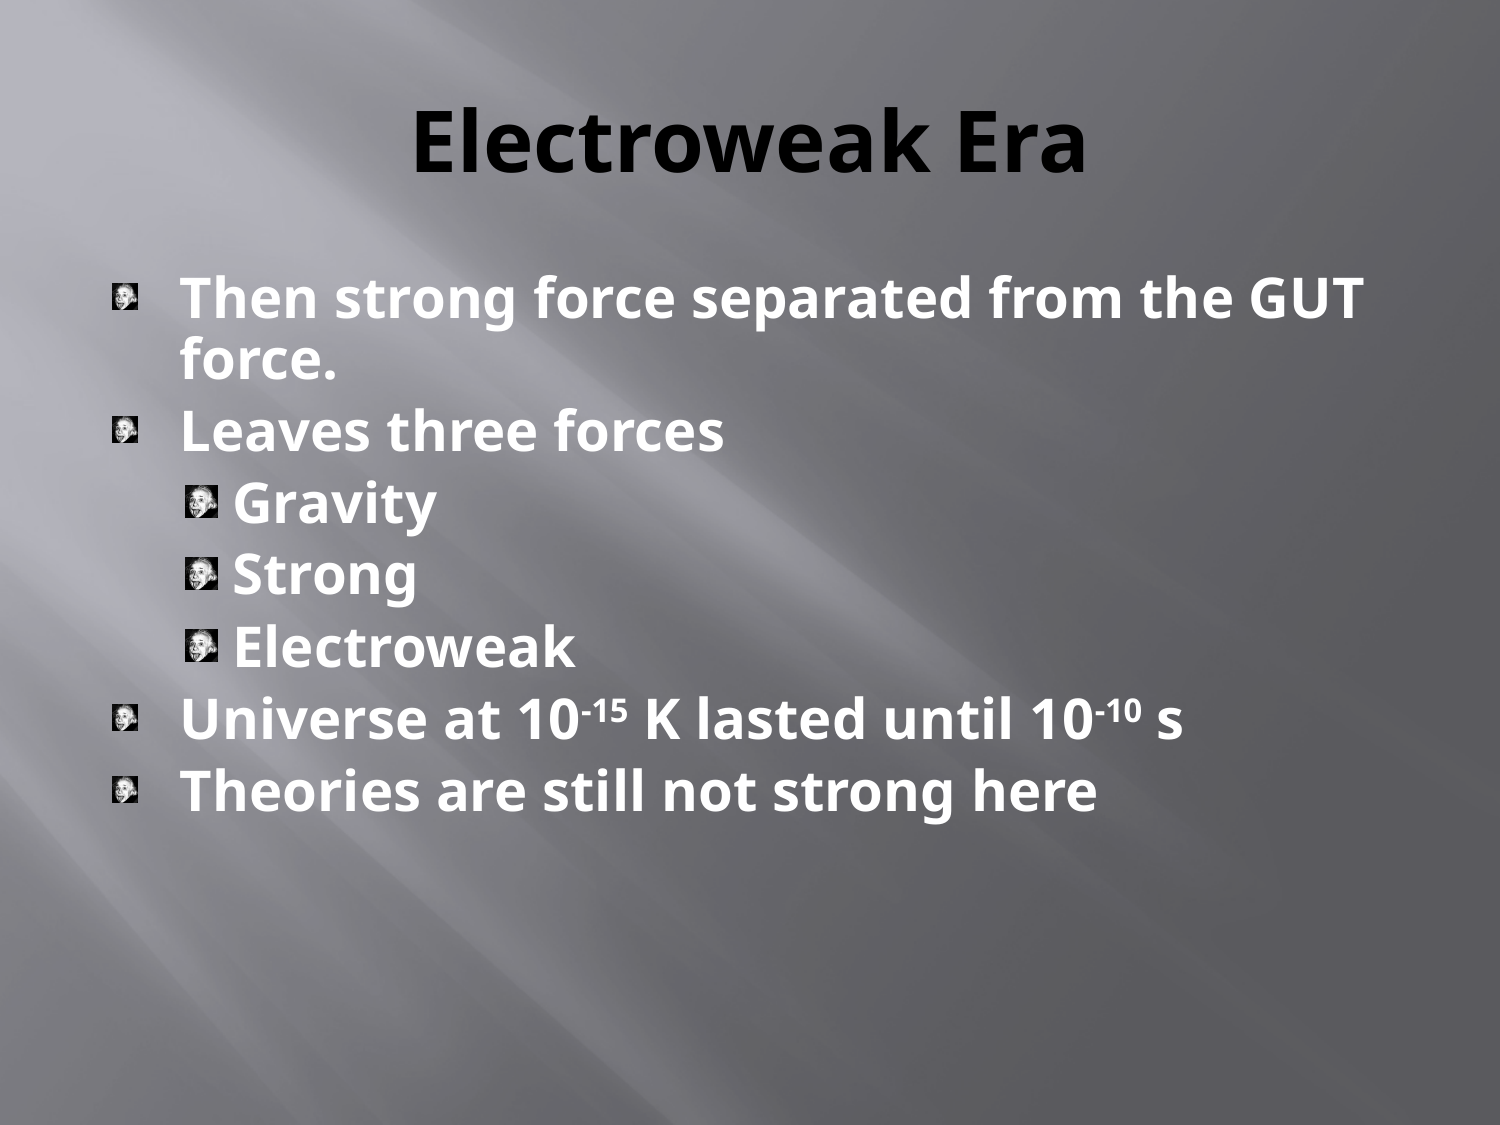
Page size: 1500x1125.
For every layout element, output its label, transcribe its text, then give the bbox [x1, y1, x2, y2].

title Electroweak Era [75, 45, 1425, 233]
picture [112, 416, 138, 443]
list Then strong force separated from the GUT force. Leaves three forces Gravity Strong Electroweak Universe at 10-15 K lasted until 10-10 s Theories are still not strong here [75, 262, 1425, 1035]
picture [112, 704, 138, 731]
picture [185, 557, 218, 590]
picture [185, 629, 218, 662]
picture [112, 283, 138, 310]
picture [185, 485, 218, 518]
picture [112, 776, 138, 803]
